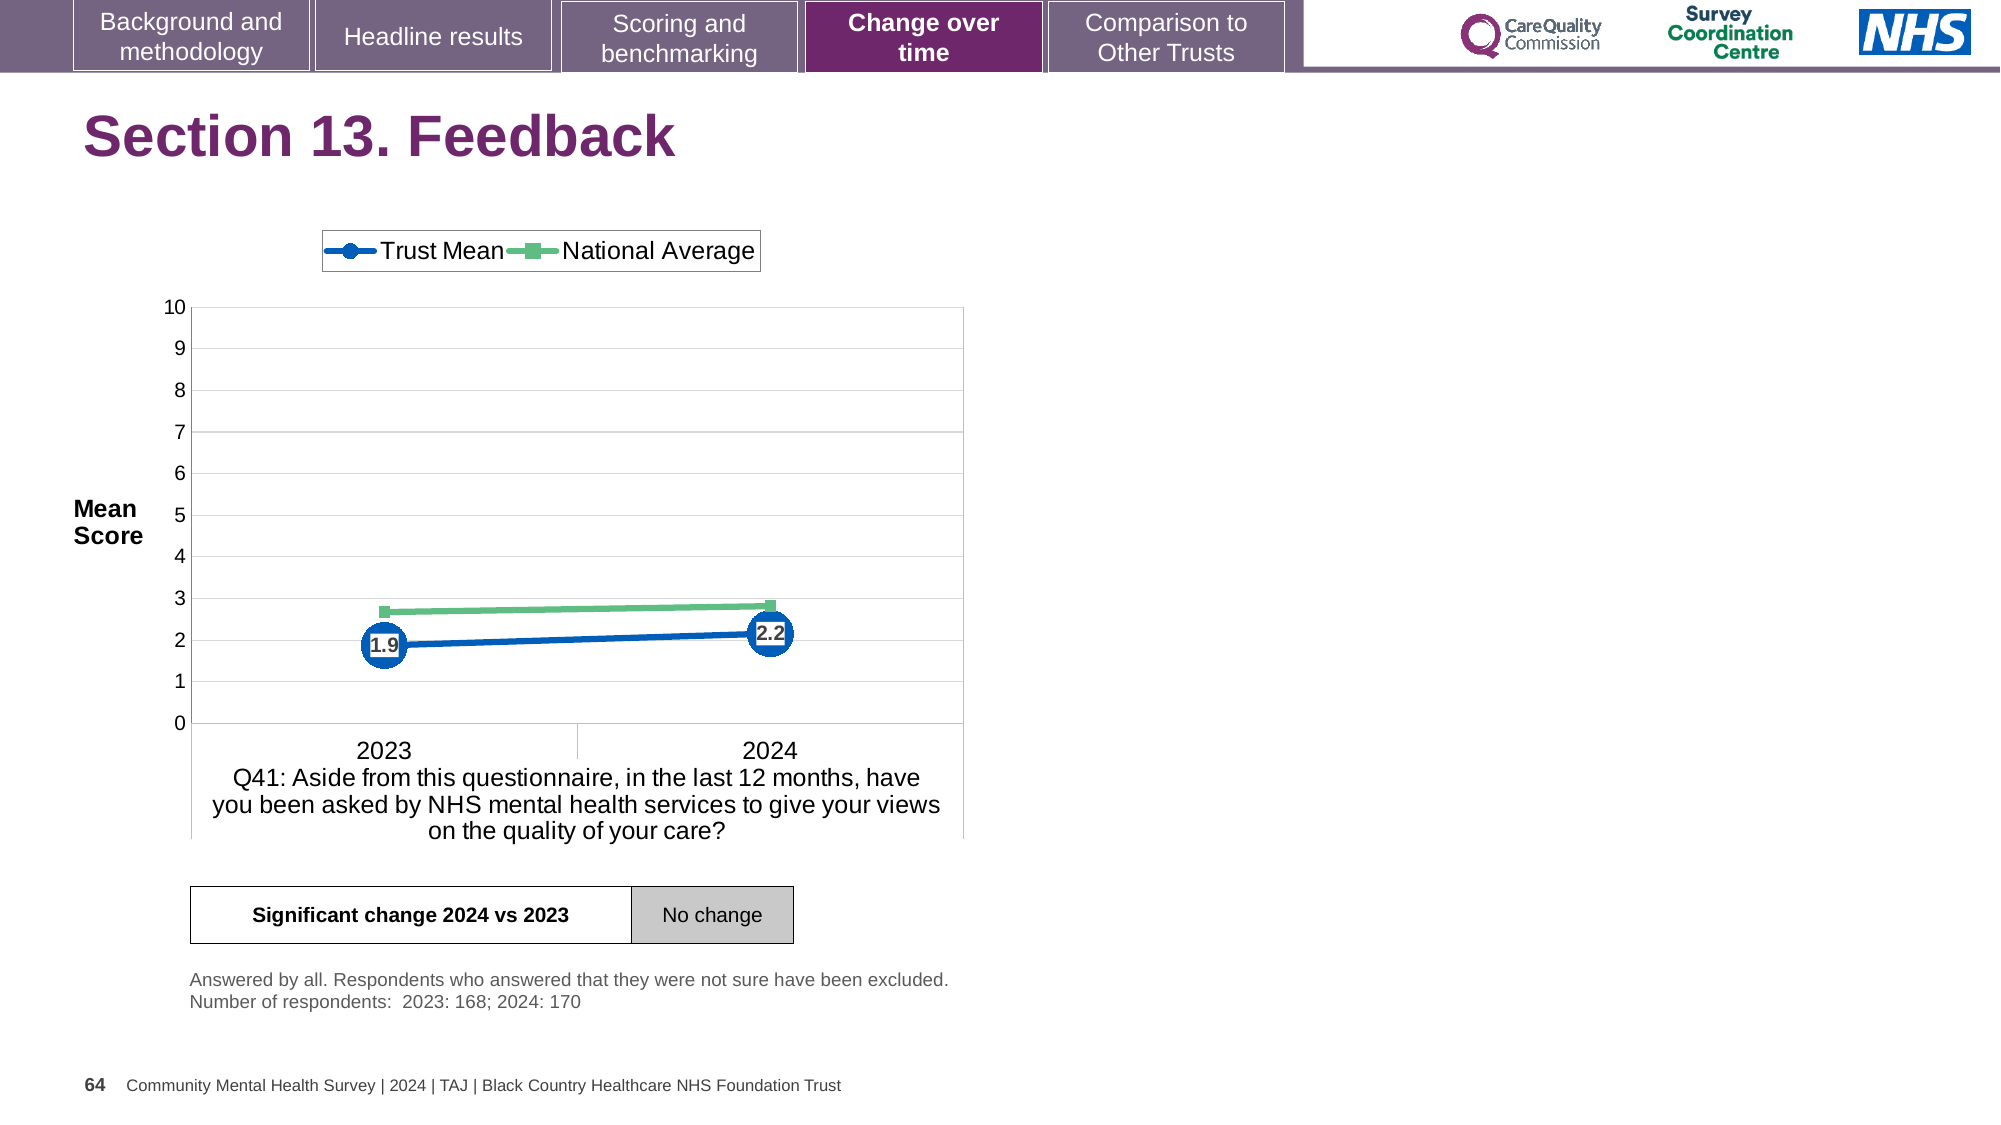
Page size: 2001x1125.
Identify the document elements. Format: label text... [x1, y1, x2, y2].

text_box Answered by all. Respondents who answered that they were not sure have been excluded. Number of respondents: 2023: 168; 2024: 170 [174, 959, 1039, 1020]
table_header No change [632, 887, 793, 943]
picture [1460, 13, 1602, 59]
chart [68, 228, 966, 871]
picture [1859, 9, 1971, 55]
picture [1666, 3, 1794, 61]
table_header Significant change 2024 vs 2023 [191, 887, 631, 943]
text_box 64 [84, 1065, 122, 1125]
title Section 13. Feedback [68, 83, 1942, 191]
